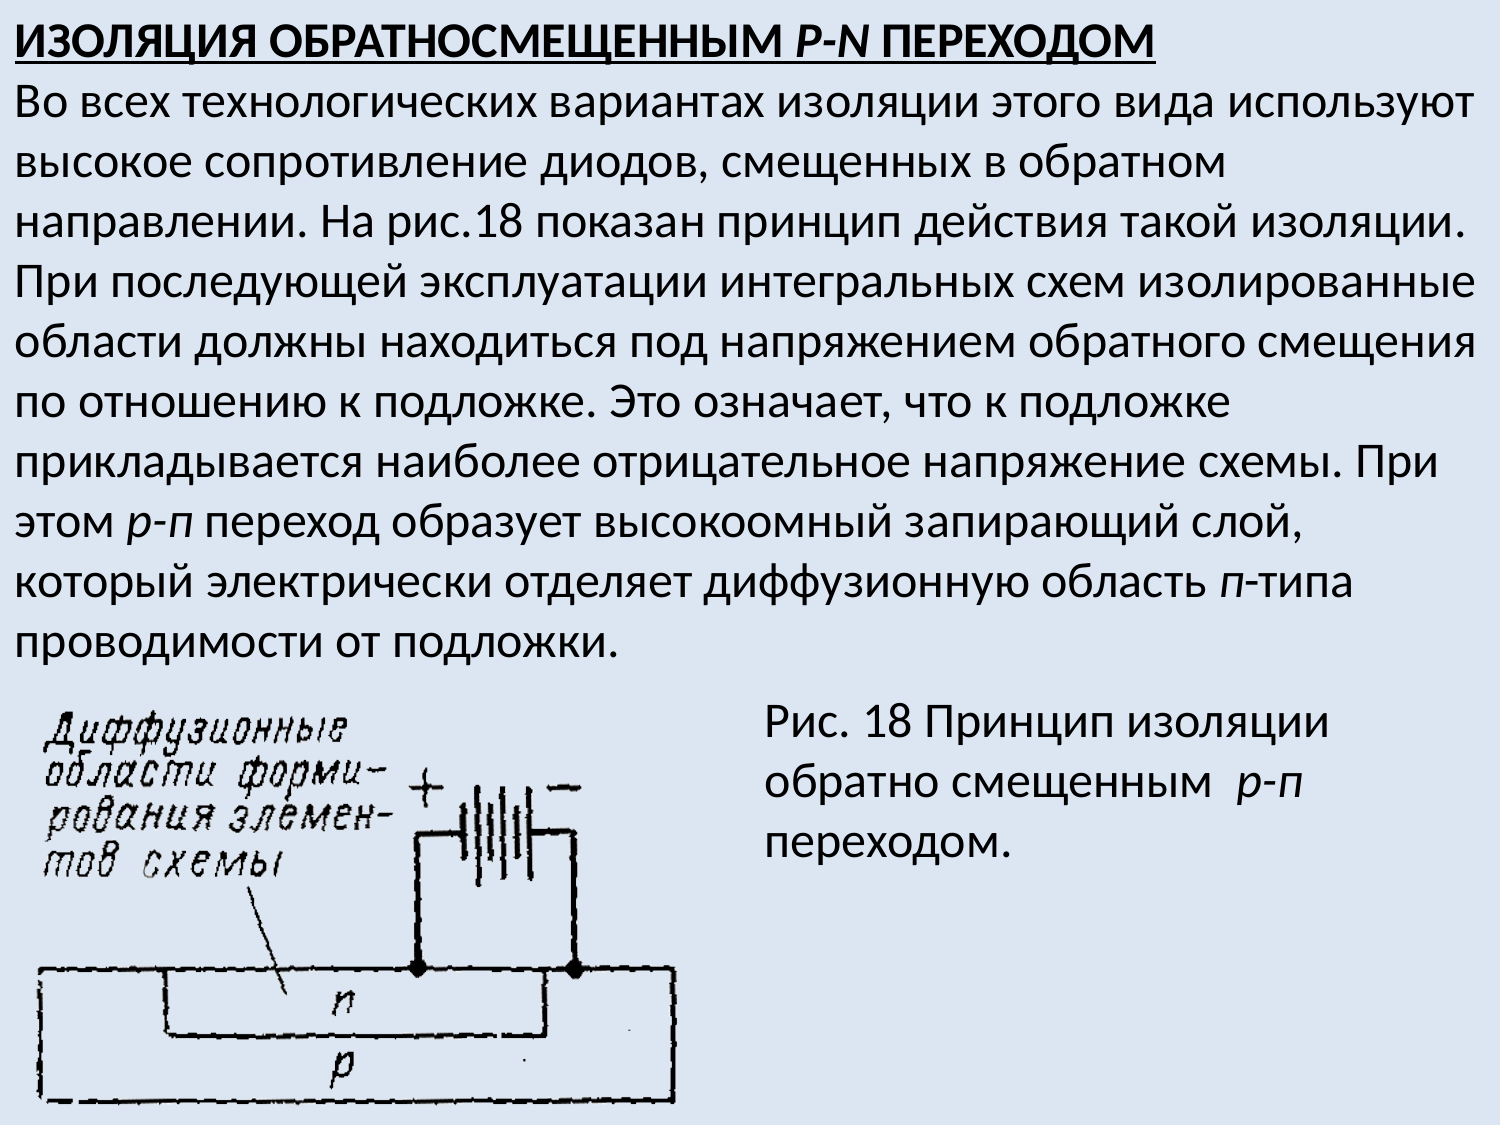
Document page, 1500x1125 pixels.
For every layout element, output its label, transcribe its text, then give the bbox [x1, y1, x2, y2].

text_box Изоляция обратносмещенным p-n переходом Во всех технологических вариантах изоляции этого вида используют высокое сопротивление диодов, смещенных в обратном направлении. На рис.18 показан принцип действия такой изоляции. При последующей эксплуатации интегральных схем изолированные области должны находиться под напряжением обратного смещения по отношению к подложке. Это означает, что к подложке прикладывается наиболее отрицательное напряжение схемы. При этом р-п переход образует высокоомный запирающий слой, который электрически отделяет диффузионную область п-типа проводимости от подложки. [0, 0, 1500, 675]
text_box Рис. 18 Принцип изоляции обратно смещенным р-п переходом. [749, 679, 1500, 935]
picture [34, 691, 680, 1125]
